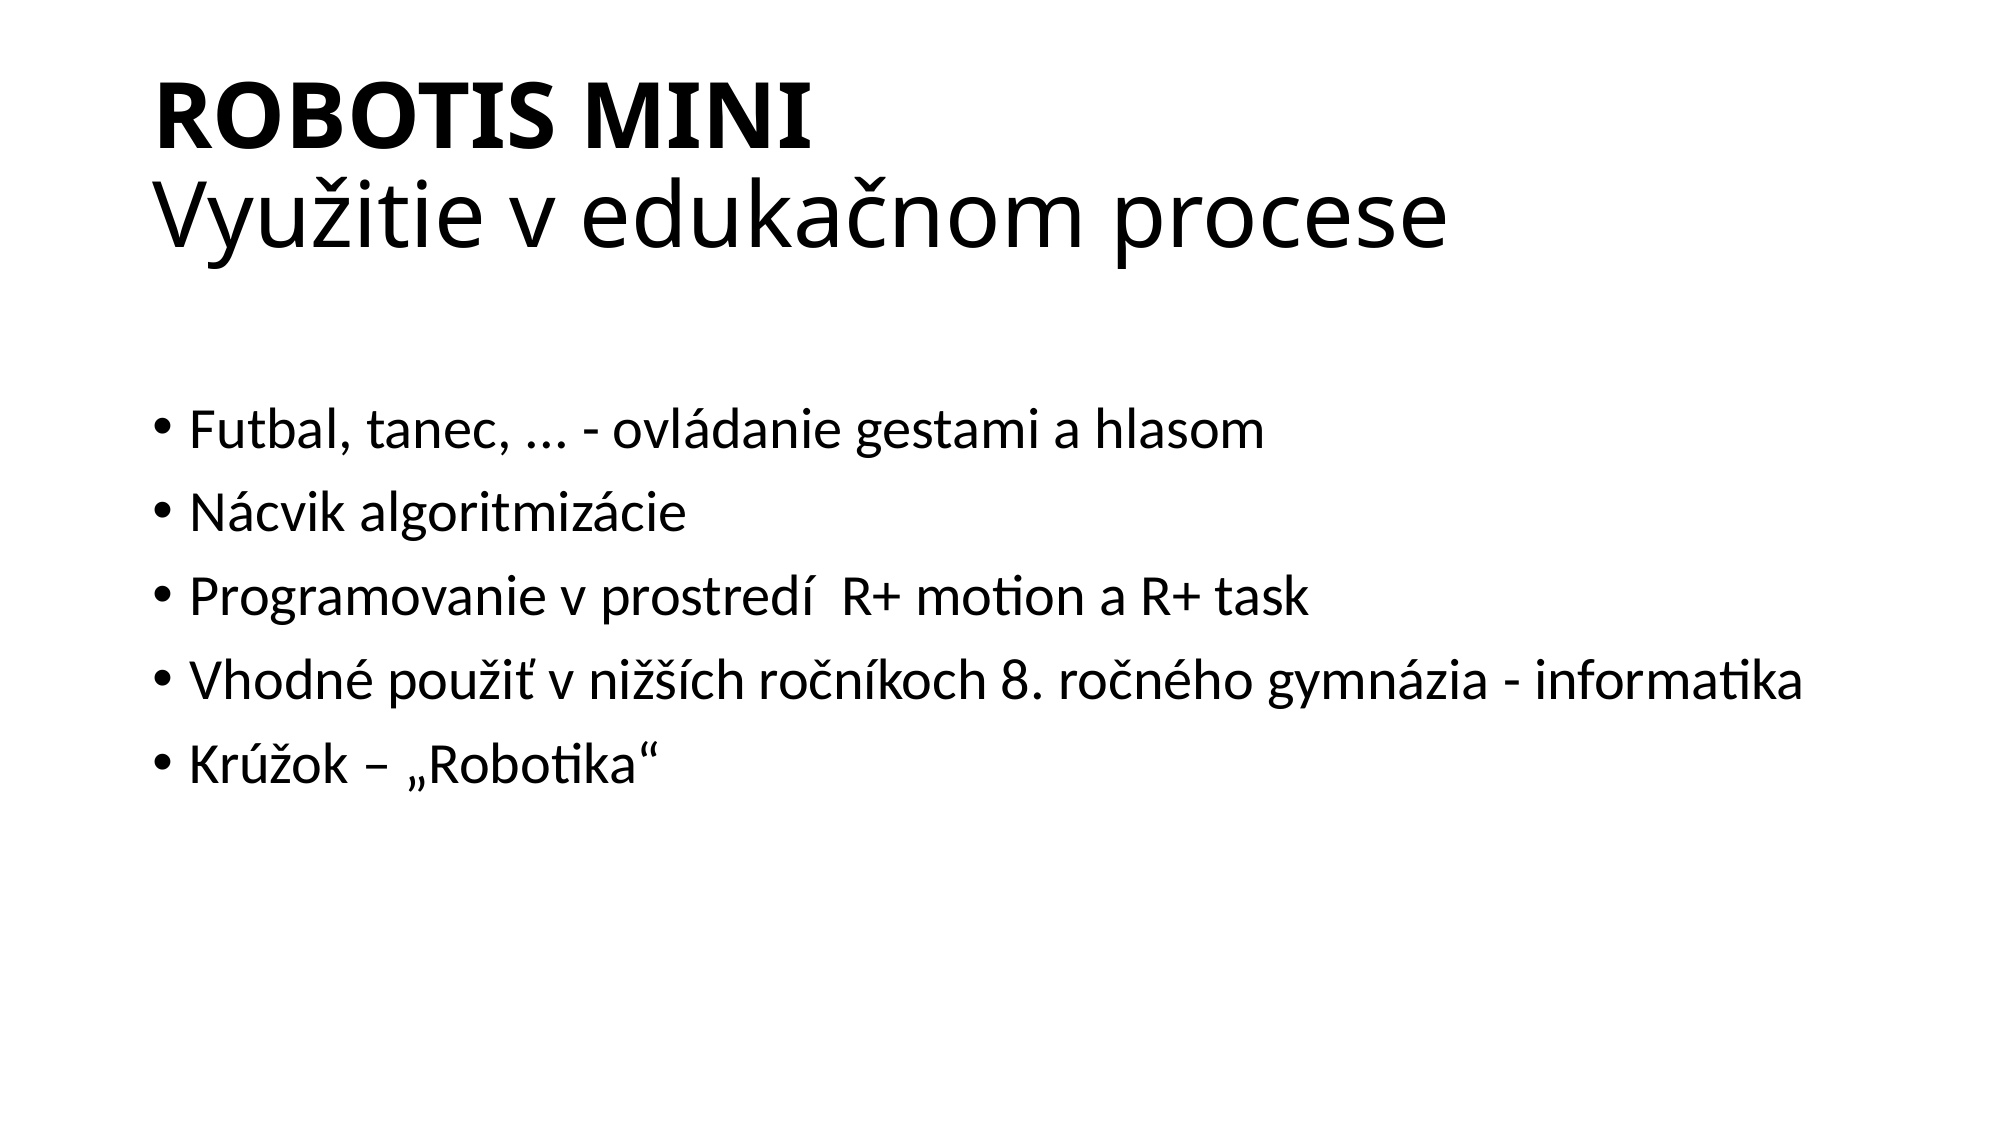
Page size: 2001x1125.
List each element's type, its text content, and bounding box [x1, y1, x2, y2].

title ROBOTIS MINI Využitie v edukačnom procese [137, 59, 1863, 278]
list Futbal, tanec, ... - ovládanie gestami a hlasom Nácvik algoritmizácie Programovanie v prostredí R+ motion a R+ task Vhodné použiť v nižších ročníkoch 8. ročného gymnázia - informatika Krúžok – „Robotika“ [137, 299, 1863, 1014]
